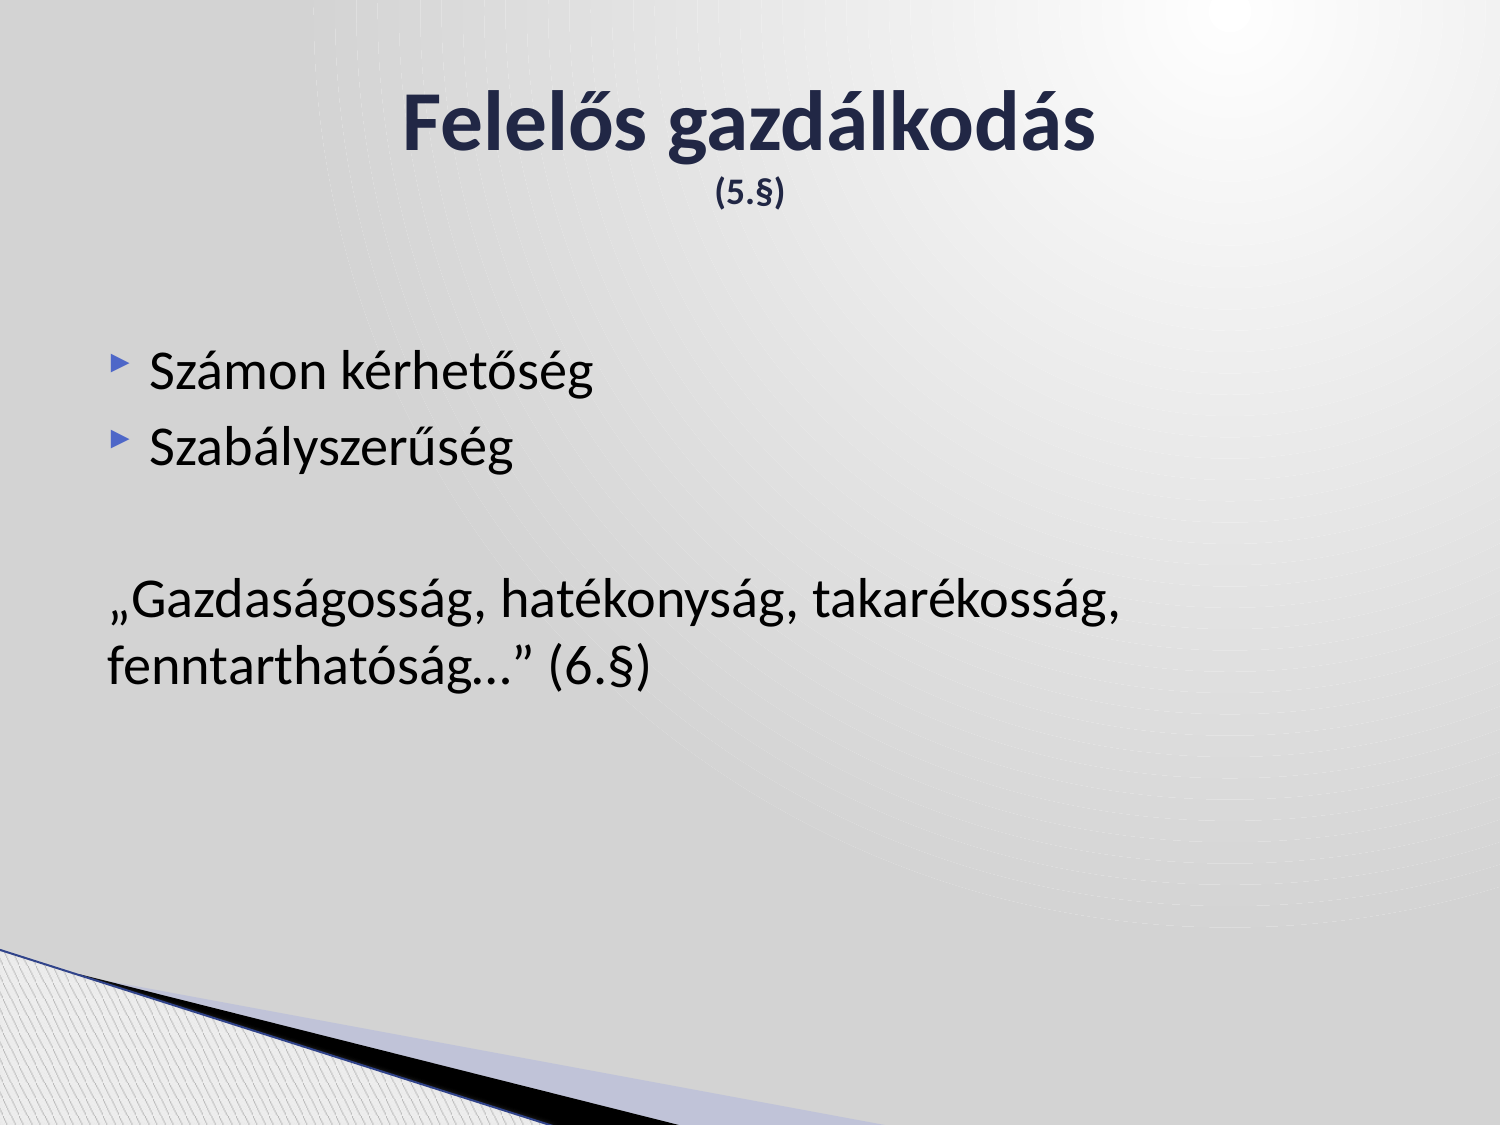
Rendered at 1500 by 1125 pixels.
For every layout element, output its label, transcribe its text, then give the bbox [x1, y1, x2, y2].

title Felelős gazdálkodás (5.§) [75, 45, 1425, 233]
list Számon kérhetőség Szabályszerűség „Gazdaságosság, hatékonyság, takarékosság, fenntarthatóság…” (6.§) [75, 326, 1425, 986]
